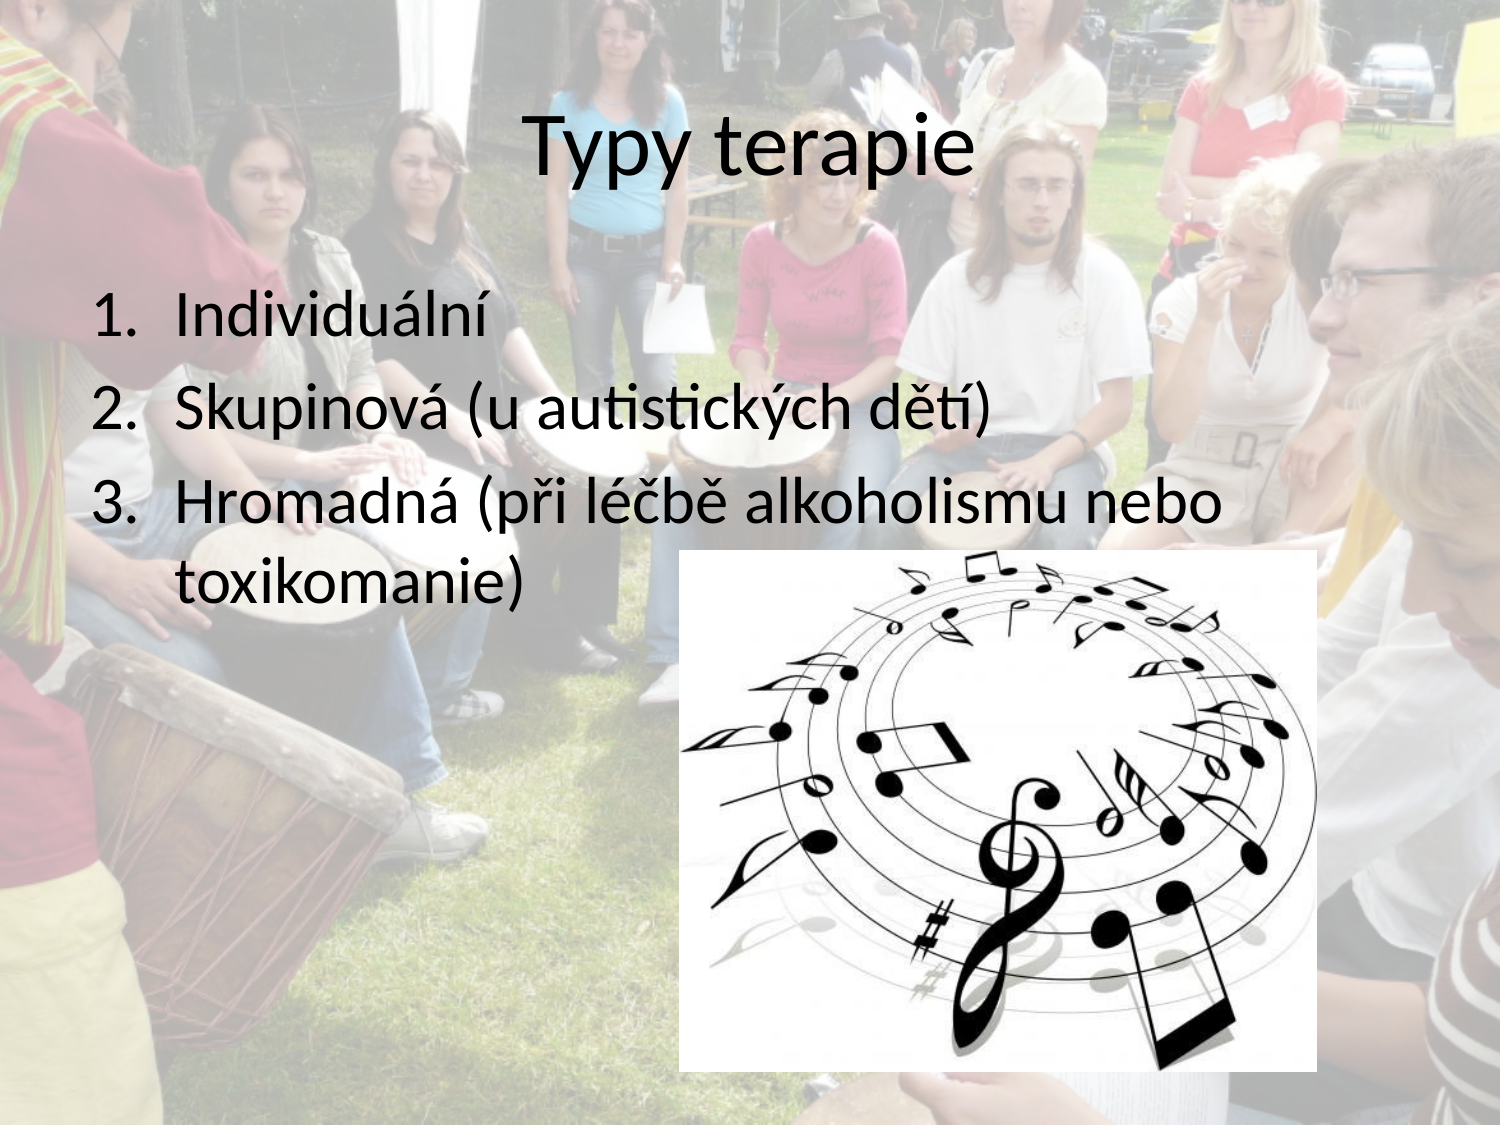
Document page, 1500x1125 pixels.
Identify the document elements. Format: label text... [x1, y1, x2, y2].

list Individuální Skupinová (u autistických dětí) Hromadná (při léčbě alkoholismu nebo toxikomanie) [75, 262, 1425, 1005]
title Typy terapie [75, 45, 1425, 233]
picture [678, 550, 1318, 1072]
